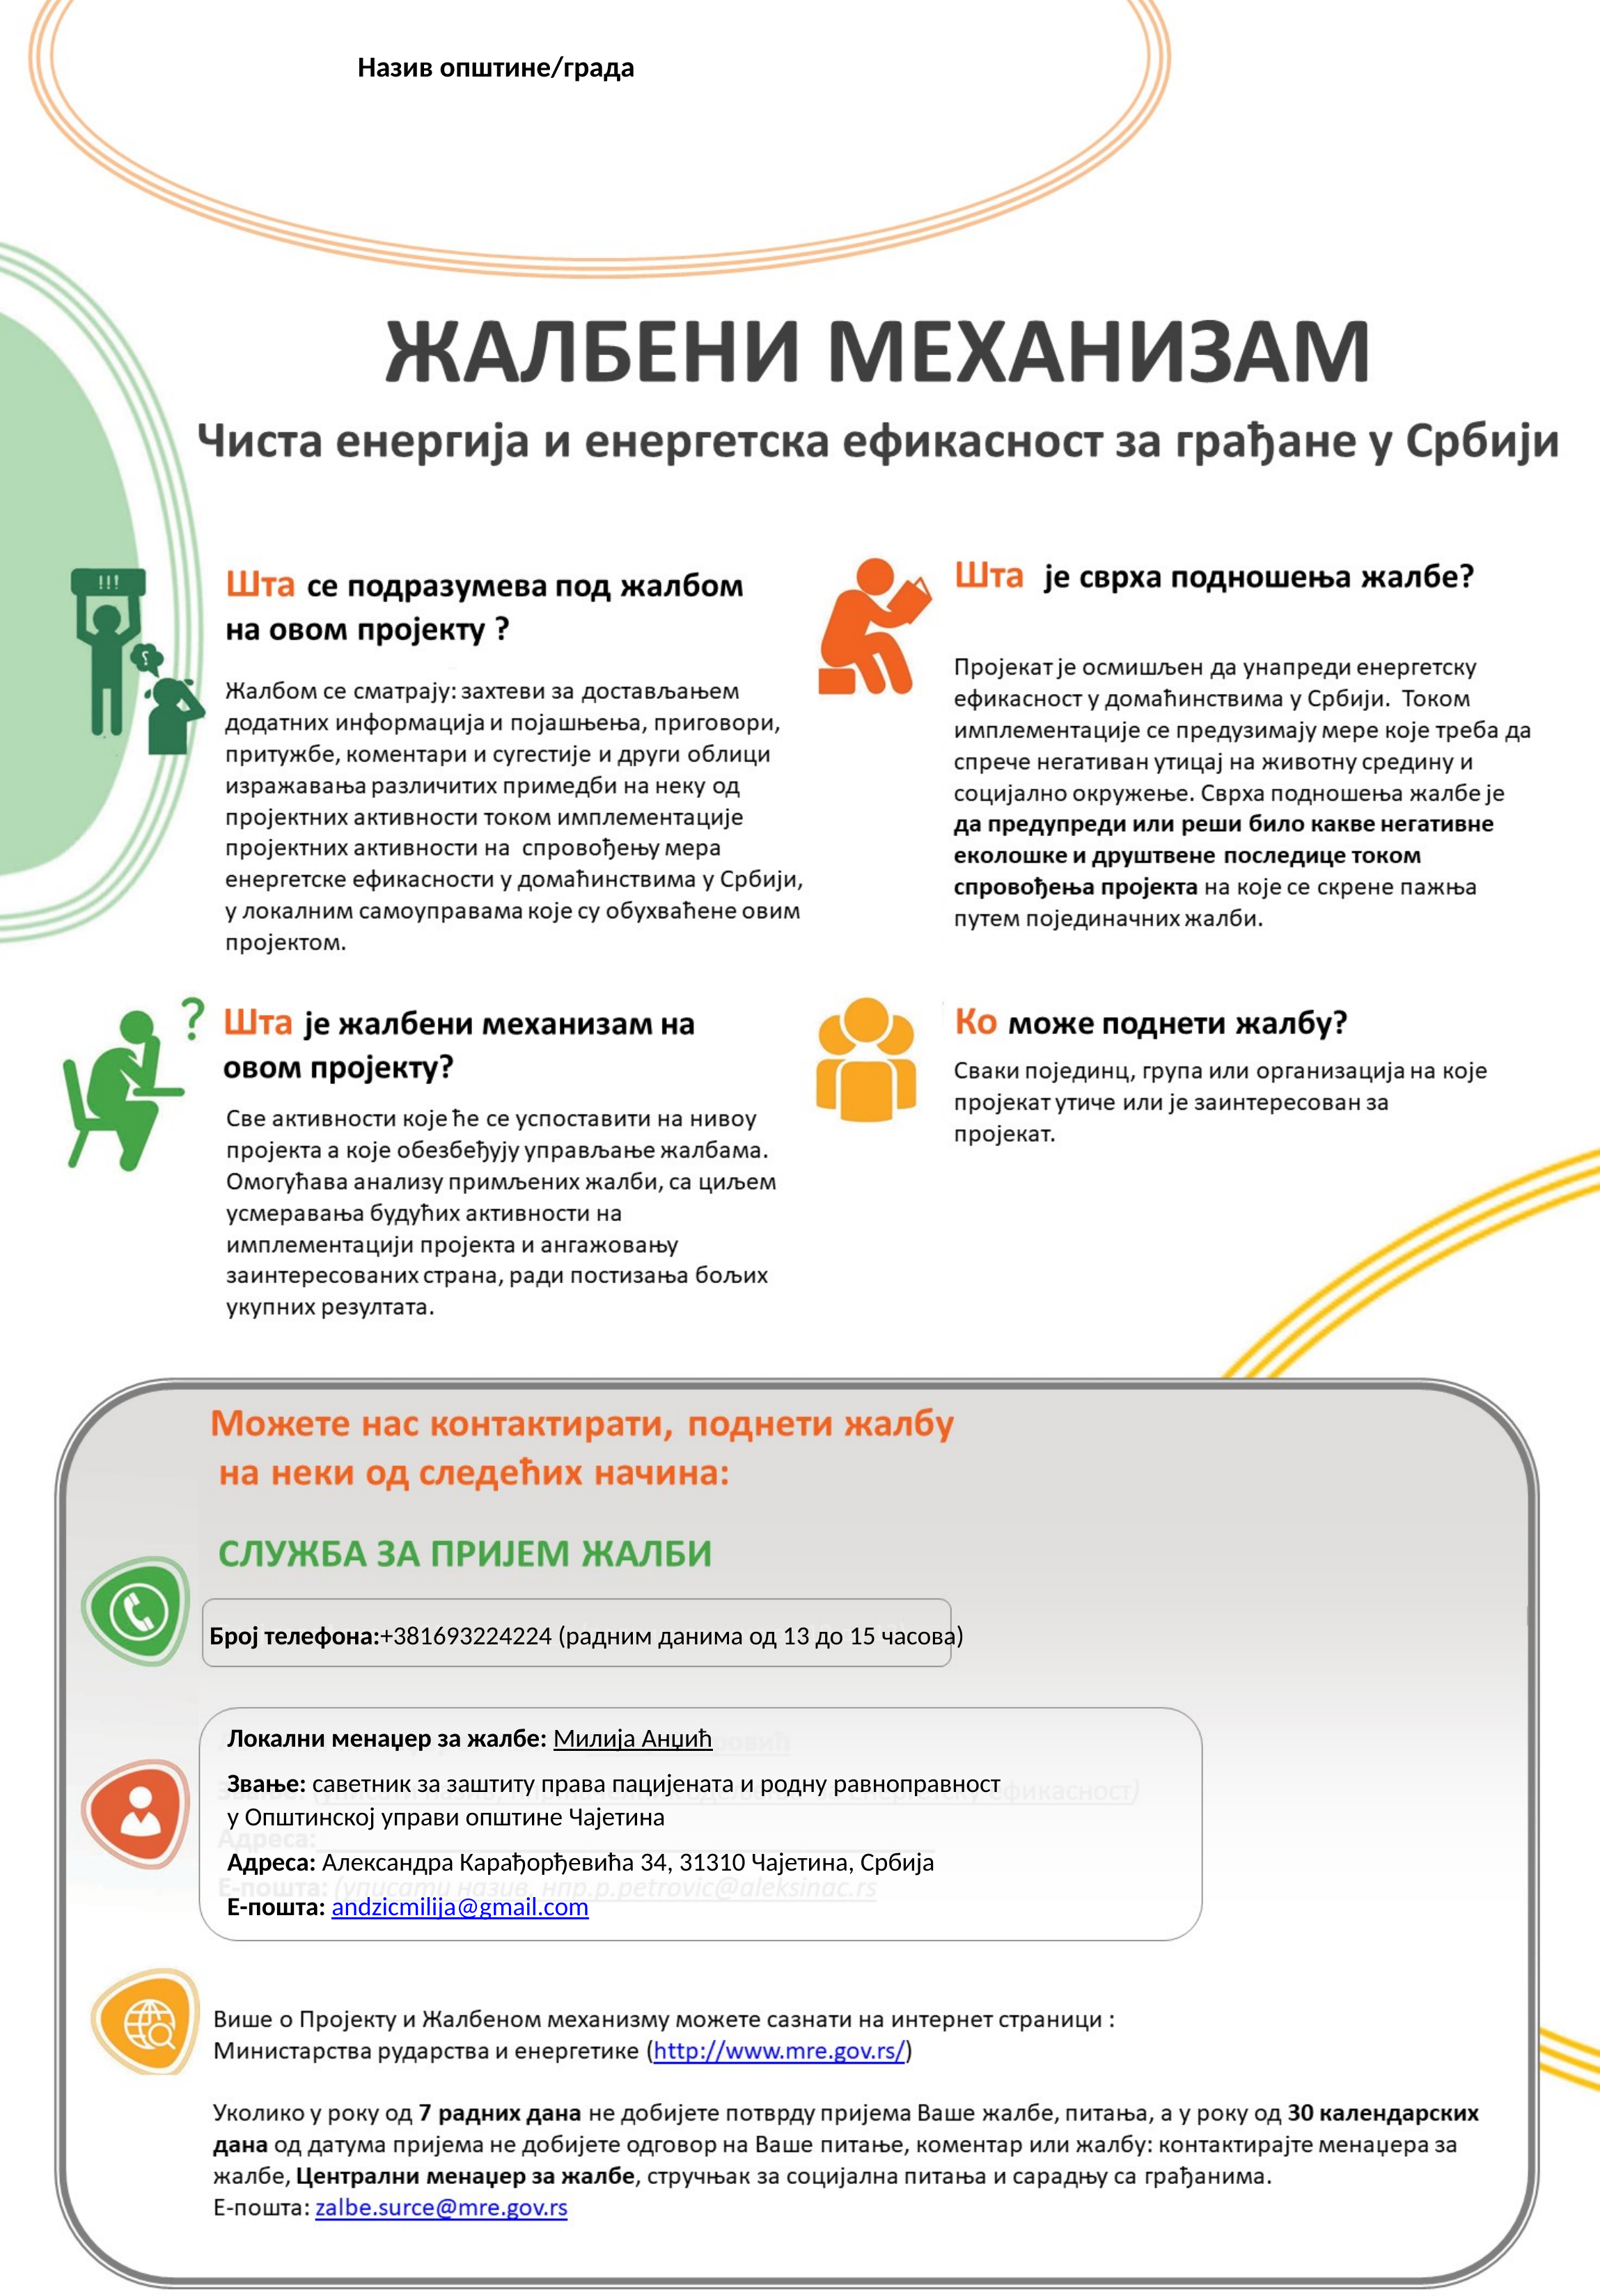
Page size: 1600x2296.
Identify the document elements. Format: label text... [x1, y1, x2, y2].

text_box Назив општине/града [347, 42, 757, 88]
text_box Локални менаџер за жалбе: Милија Анџић Звање: саветник за заштиту права пацијената и родну равноправност у Општинској управи општине Чајетина Адреса: Александра Карађорђевића 34, 31310 Чајетина, Србија Е-пошта: andzicmilija@gmail.com [217, 1713, 1017, 1926]
picture [0, 0, 1600, 2296]
text_box Број телефона:+381693224224 (радним данима од 13 до 15 часова) [199, 1600, 983, 1668]
